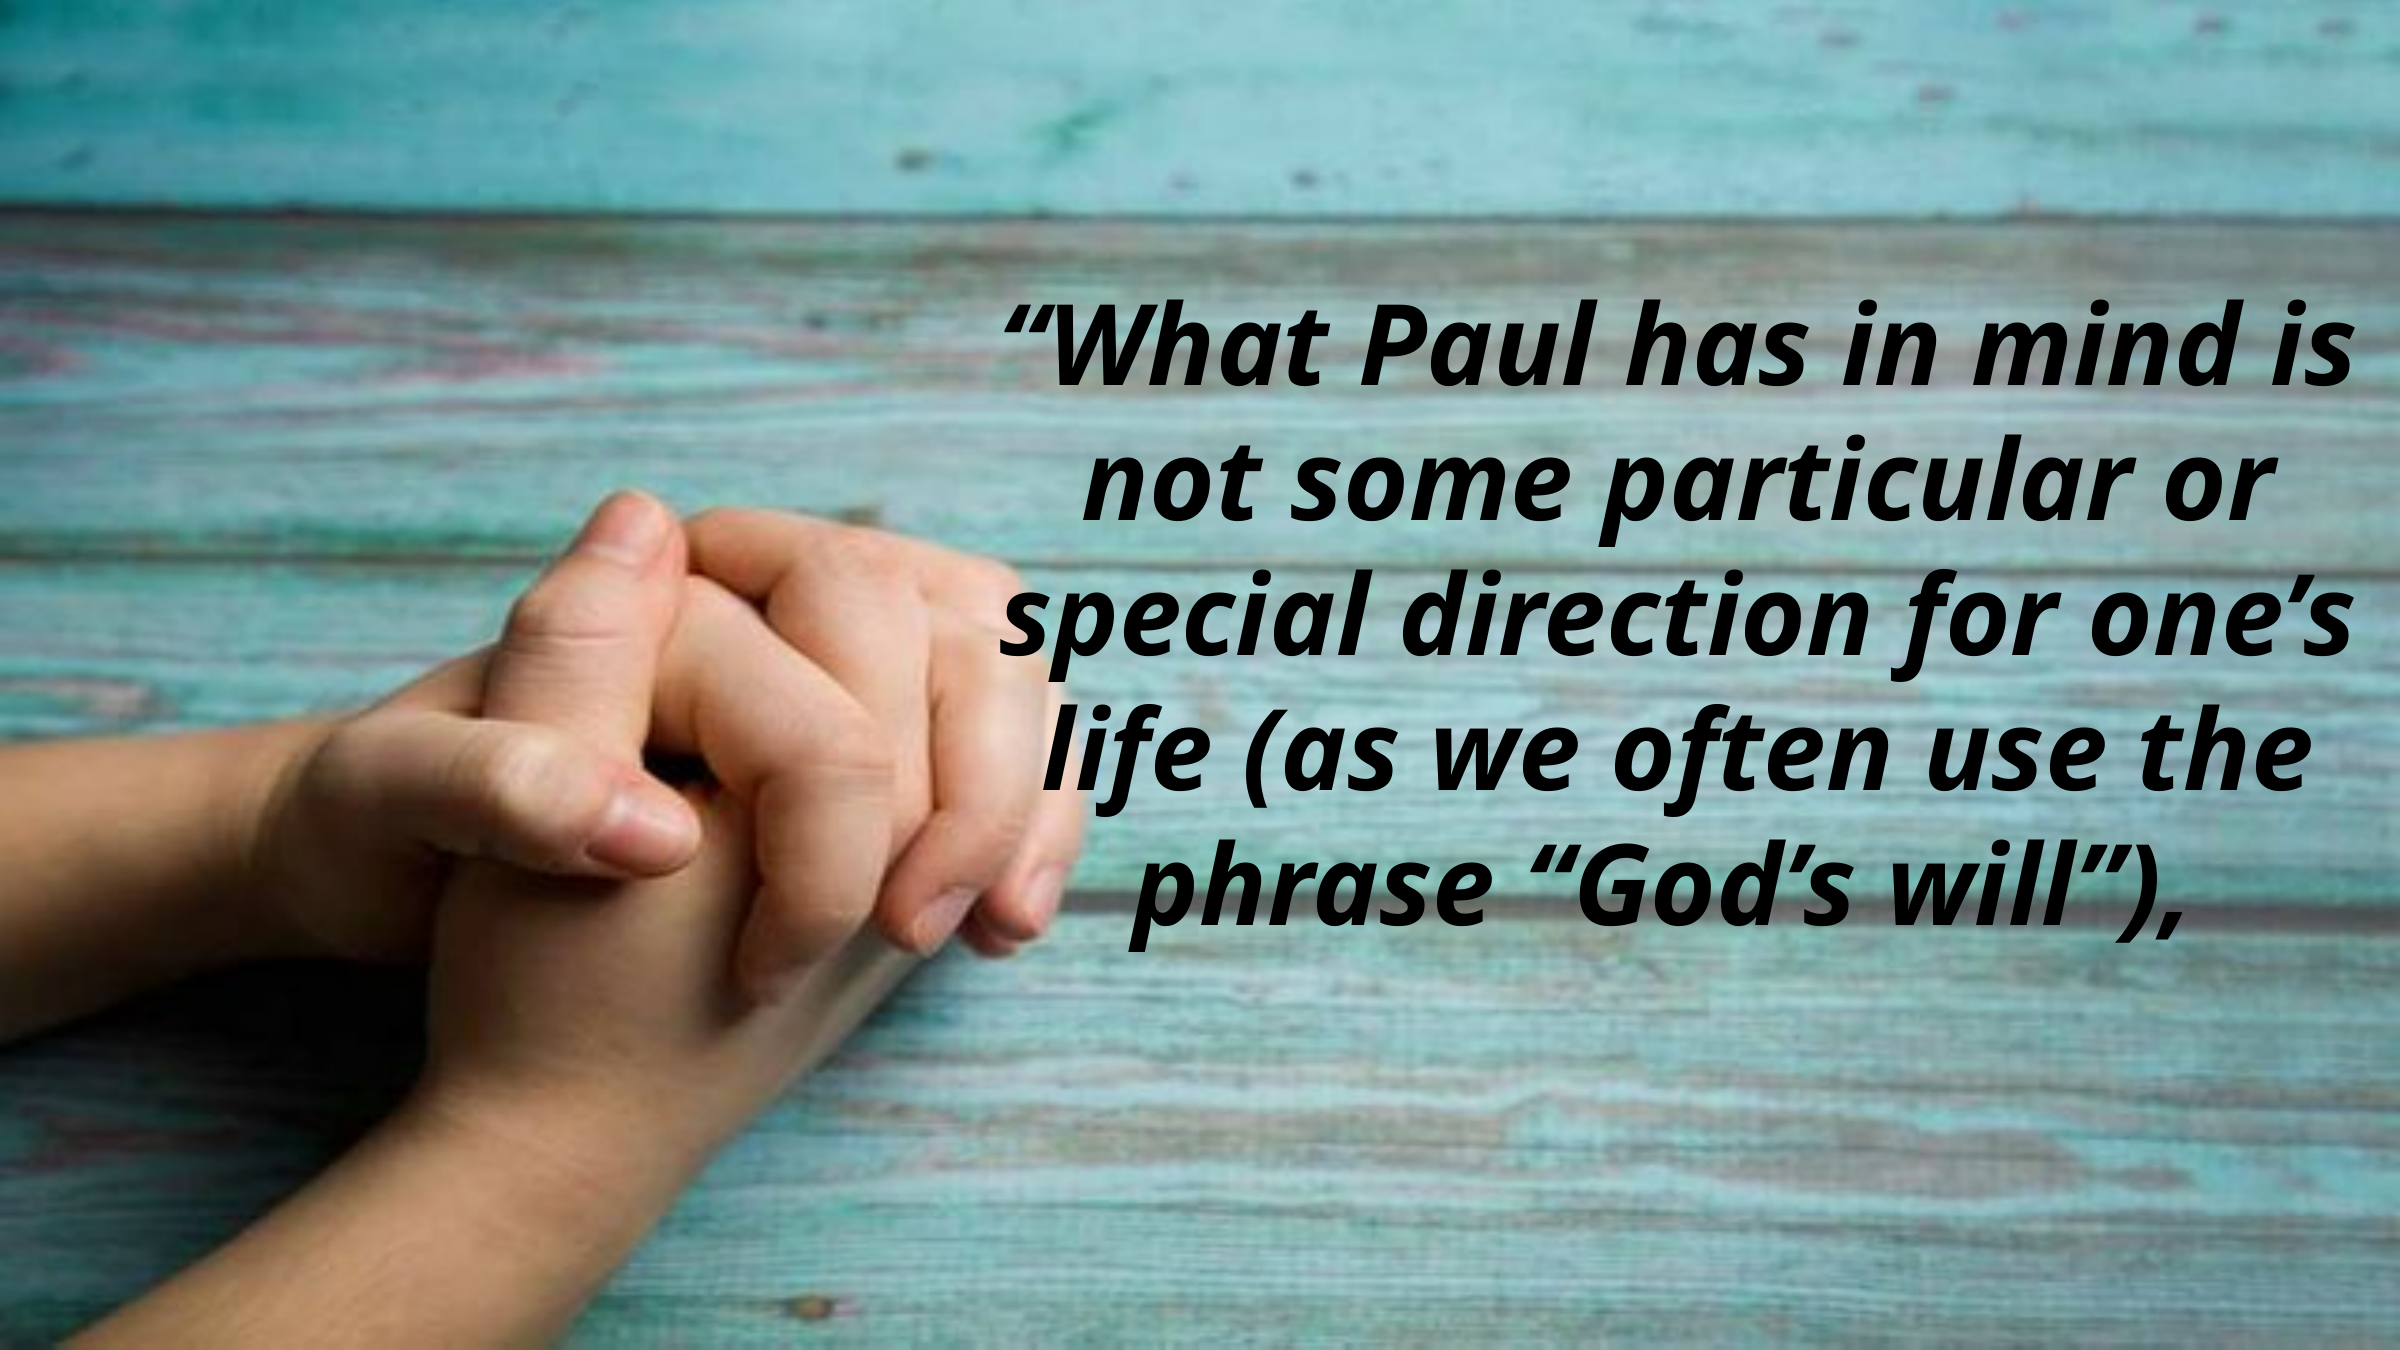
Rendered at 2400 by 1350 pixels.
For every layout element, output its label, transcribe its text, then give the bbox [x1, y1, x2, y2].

list “What Paul has in mind is not some particular or special direction for one’s life (as we often use the phrase “God’s will”), [849, 262, 2400, 1300]
picture [0, 0, 2400, 1350]
